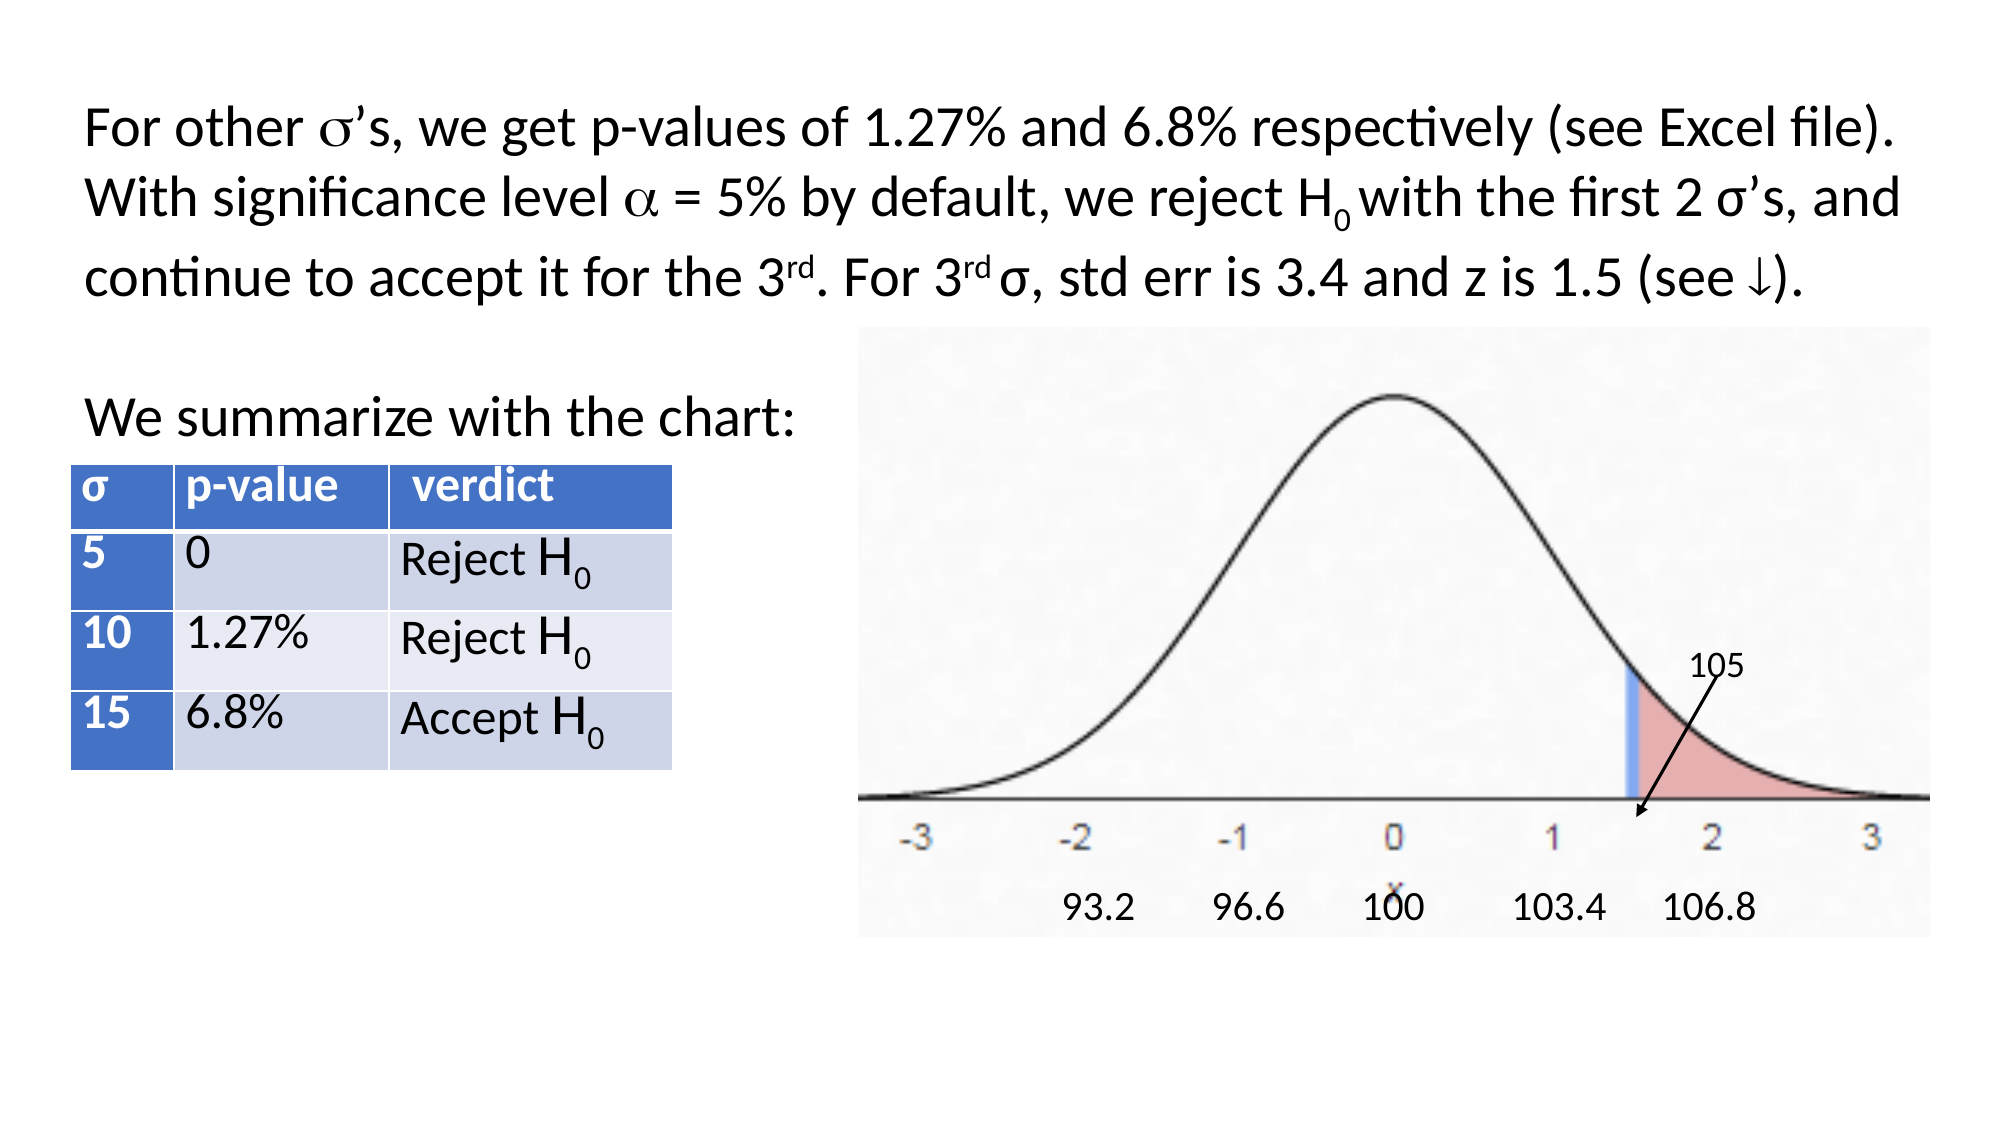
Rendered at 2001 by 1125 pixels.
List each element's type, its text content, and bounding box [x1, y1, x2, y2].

text_box For other ’s, we get p-values of 1.27% and 6.8% respectively (see Excel file). With significance level  = 5% by default, we reject H0 with the first 2 σ’s, and continue to accept it for the 3rd. For 3rd σ, std err is 3.4 and z is 1.5 (see ). We summarize with the chart: [69, 80, 1977, 456]
table_cell Reject H0 [390, 534, 672, 610]
table_cell Reject H0 [390, 612, 672, 690]
table_cell 6.8% [175, 692, 388, 770]
table_header p-value [175, 465, 388, 529]
table_header verdict [390, 465, 672, 529]
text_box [1636, 676, 1717, 818]
table_cell Accept H0 [390, 692, 672, 770]
table_cell 15 [71, 692, 173, 770]
table_cell 1.27% [175, 612, 388, 690]
table_cell 10 [71, 612, 173, 690]
table_header σ [71, 465, 173, 529]
table_cell 5 [71, 534, 173, 610]
picture [858, 327, 1930, 937]
table_cell 0 [175, 534, 388, 610]
